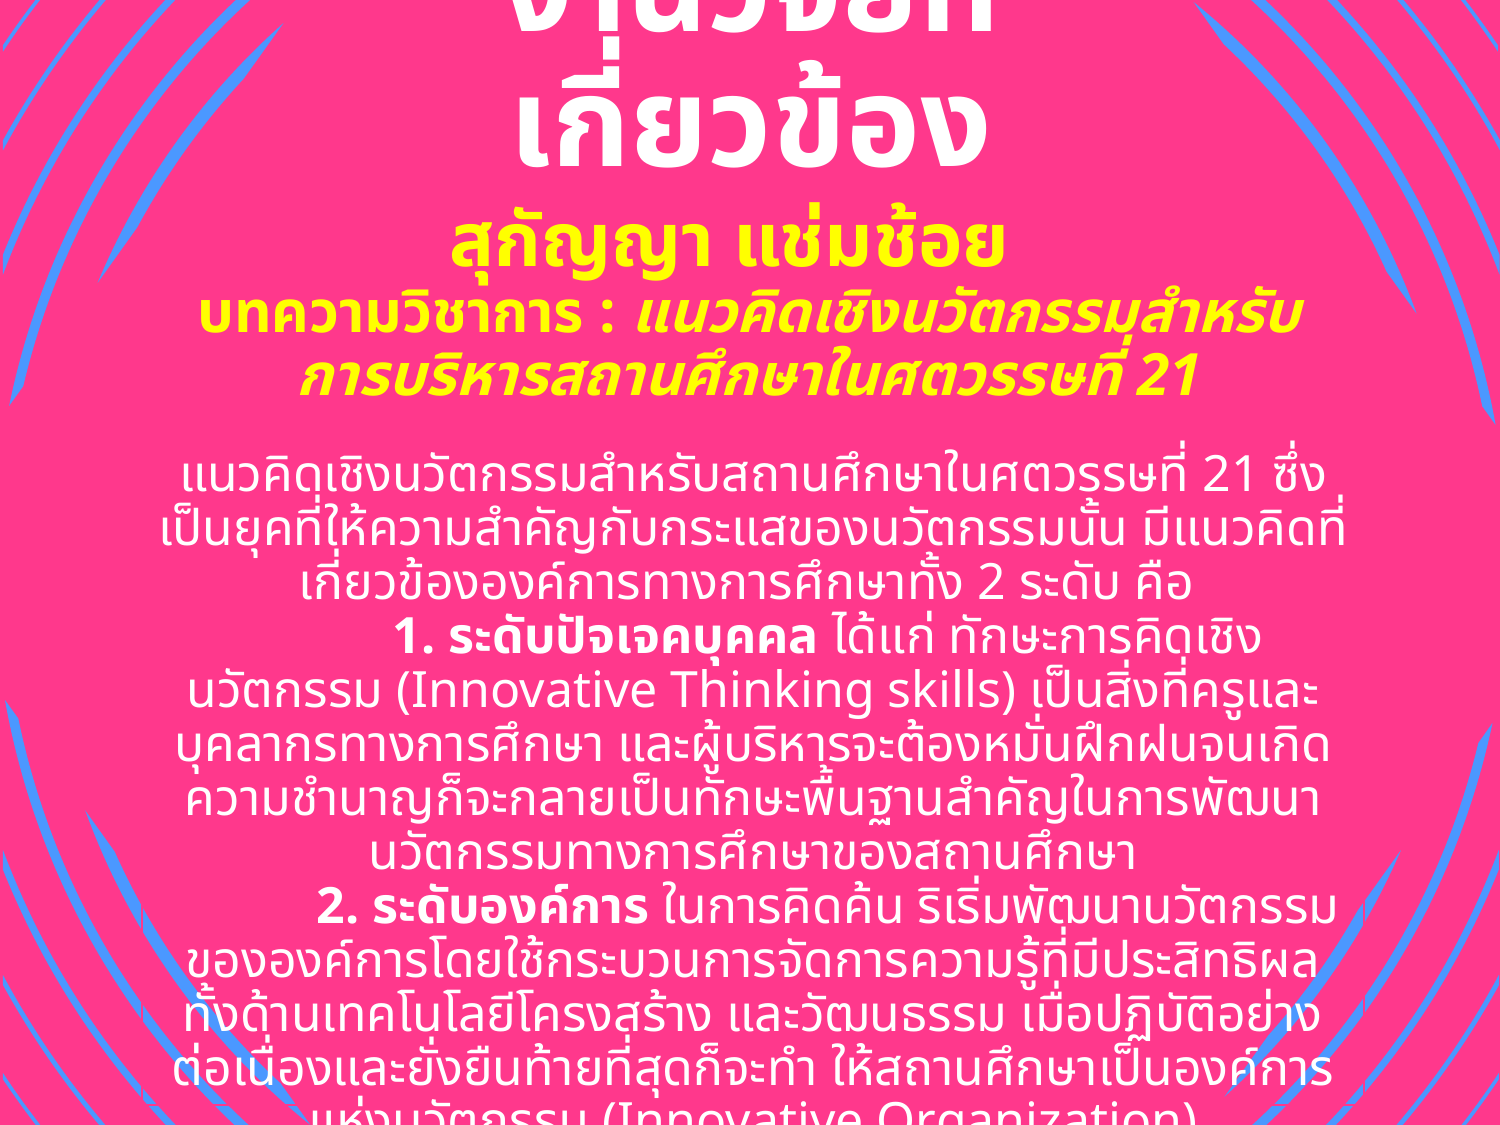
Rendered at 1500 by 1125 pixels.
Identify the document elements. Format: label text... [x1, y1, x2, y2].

text_box สุกัญญา แช่มช้อย บทความวิชาการ : แนวคิดเชิงนวัตกรรมสำหรับ การบริหารสถานศึกษาในศตวรรษที่ 21 [161, 193, 1337, 413]
text_box งานวิจัยที่เกี่ยวข้อง [311, 69, 1191, 193]
text_box แนวคิดเชิงนวัตกรรมสำหรับสถานศึกษาในศตวรรษที่ 21 ซึ่งเป็นยุคที่ให้ความสำคัญกับกระแสของนวัตกรรมนั้น มีแนวคิดที่เกี่ยวข้ององค์การทางการศึกษาทั้ง 2 ระดับ คือ 1. ระดับปัจเจคบุคคล ได้แก่ ทักษะการคิดเชิงนวัตกรรม (Innovative Thinking skills) เป็นสิ่งที่ครูและบุคลากรทางการศึกษา และผู้บริหารจะต้องหมั่นฝึกฝนจนเกิดความชำนาญก็จะกลายเป็นทักษะพื้นฐานสำคัญในการพัฒนานวัตกรรมทางการศึกษาของสถานศึกษา 2. ระดับองค์การ ในการคิดค้น ริเริ่มพัฒนานวัตกรรมขององค์การโดยใช้กระบวนการจัดการความรู้ที่มีประสิทธิผลทั้งด้านเทคโนโลยีโครงสร้าง และวัฒนธรรม เมื่อปฏิบัติอย่างต่อเนื่องและยั่งยืนท้ายที่สุดก็จะทำ ให้สถานศึกษาเป็นองค์การแห่งนวัตกรรม (Innovative Organization) [141, 440, 1365, 1106]
